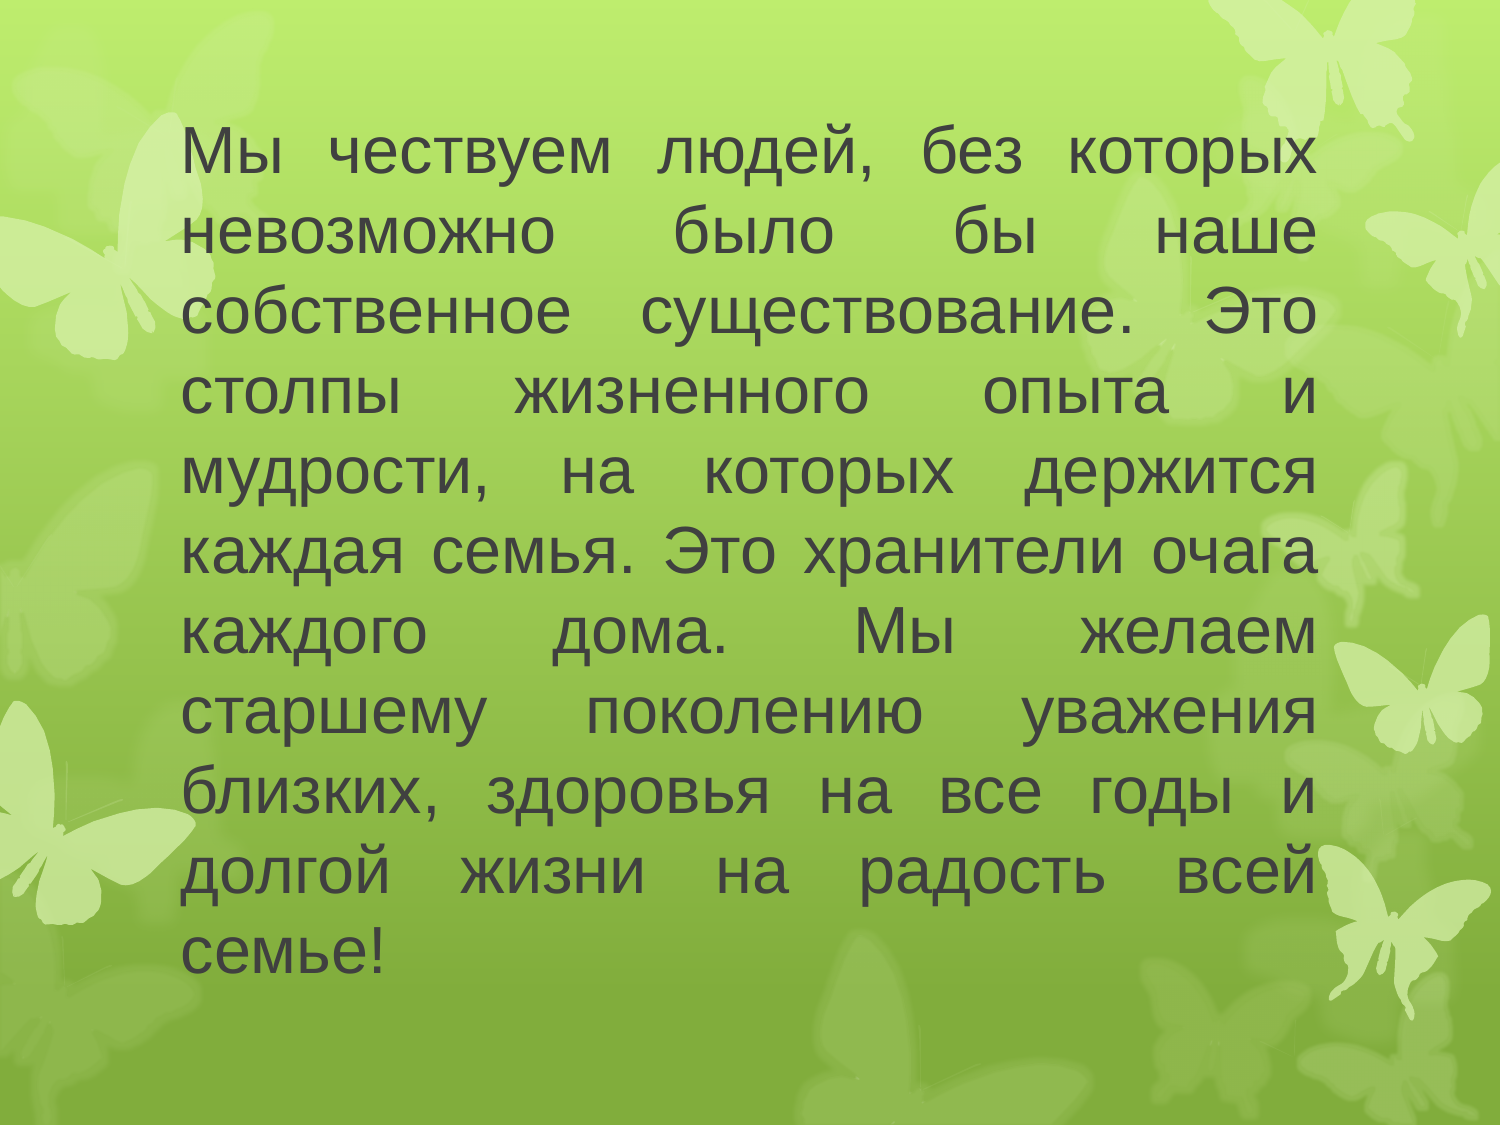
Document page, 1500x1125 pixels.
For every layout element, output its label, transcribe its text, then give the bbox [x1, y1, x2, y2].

title Мы чествуем людей, без которых невозможно было бы наше собственное существование. Это столпы жизненного опыта и мудрости, на которых держится каждая семья. Это хранители очага каждого дома. Мы желаем старшему поколению уважения близких, здоровья на все годы и долгой жизни на радость всей семье! [165, 110, 1335, 263]
